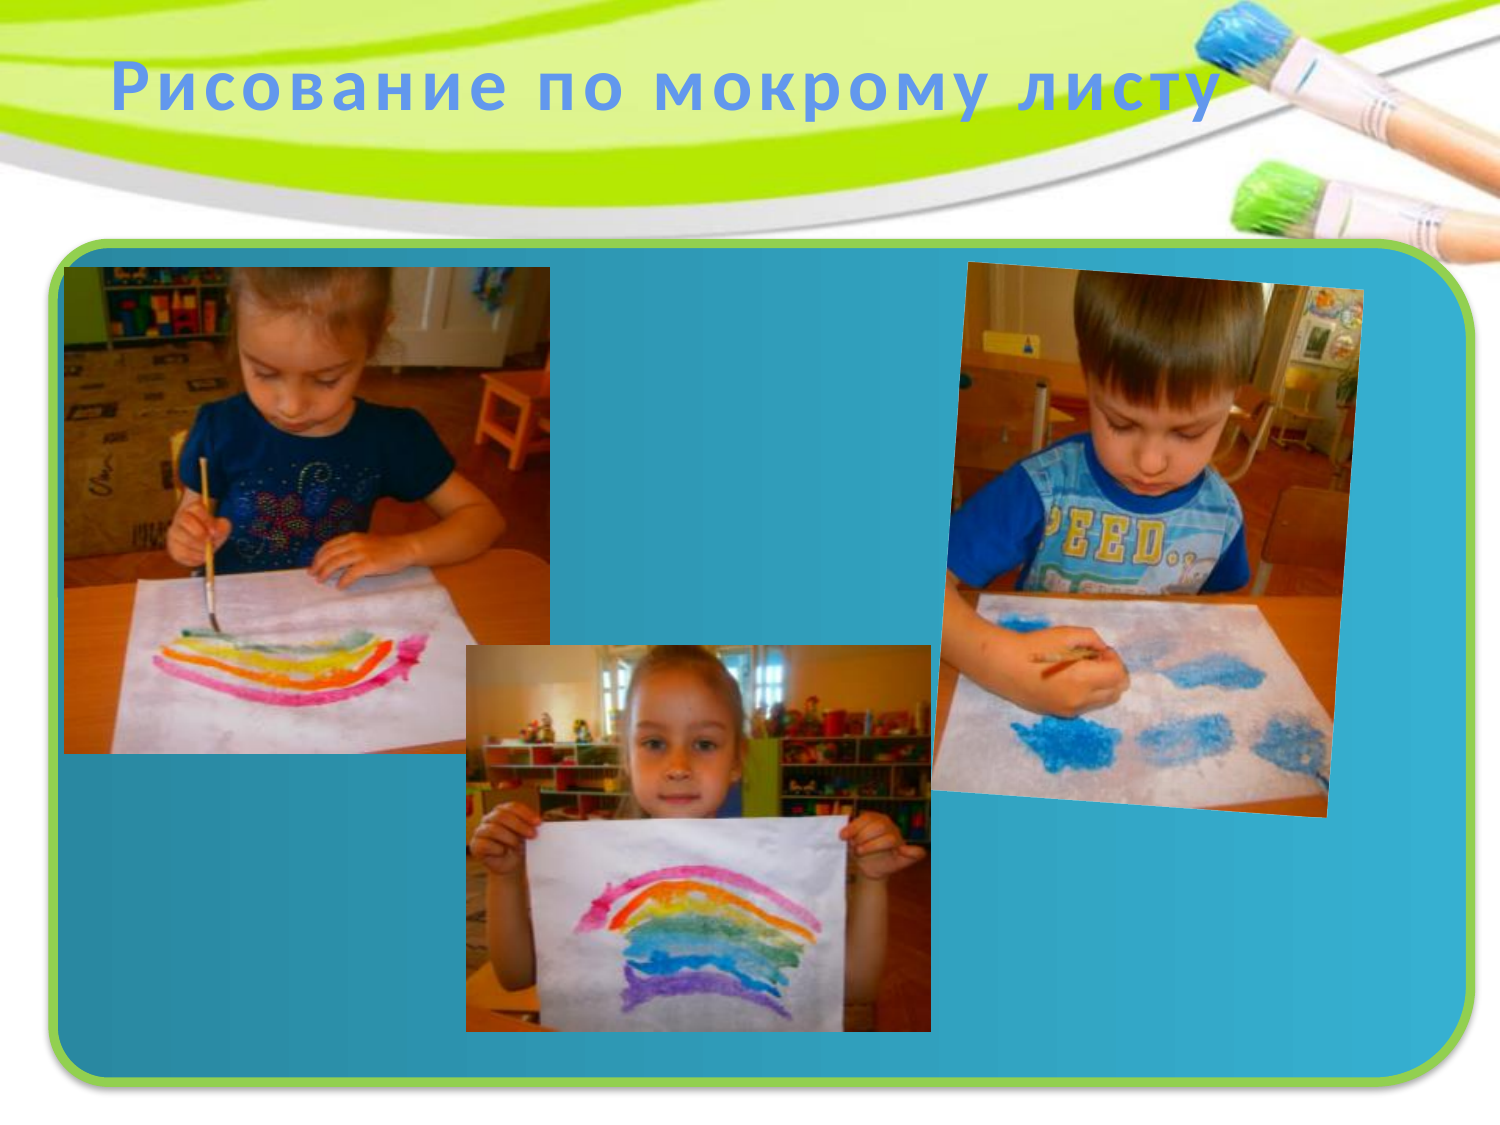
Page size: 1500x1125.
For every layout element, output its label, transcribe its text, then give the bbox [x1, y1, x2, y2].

picture [0, 0, 1500, 1125]
text_box [52, 242, 1472, 1083]
title Рисование по мокрому листу [76, 0, 1257, 173]
